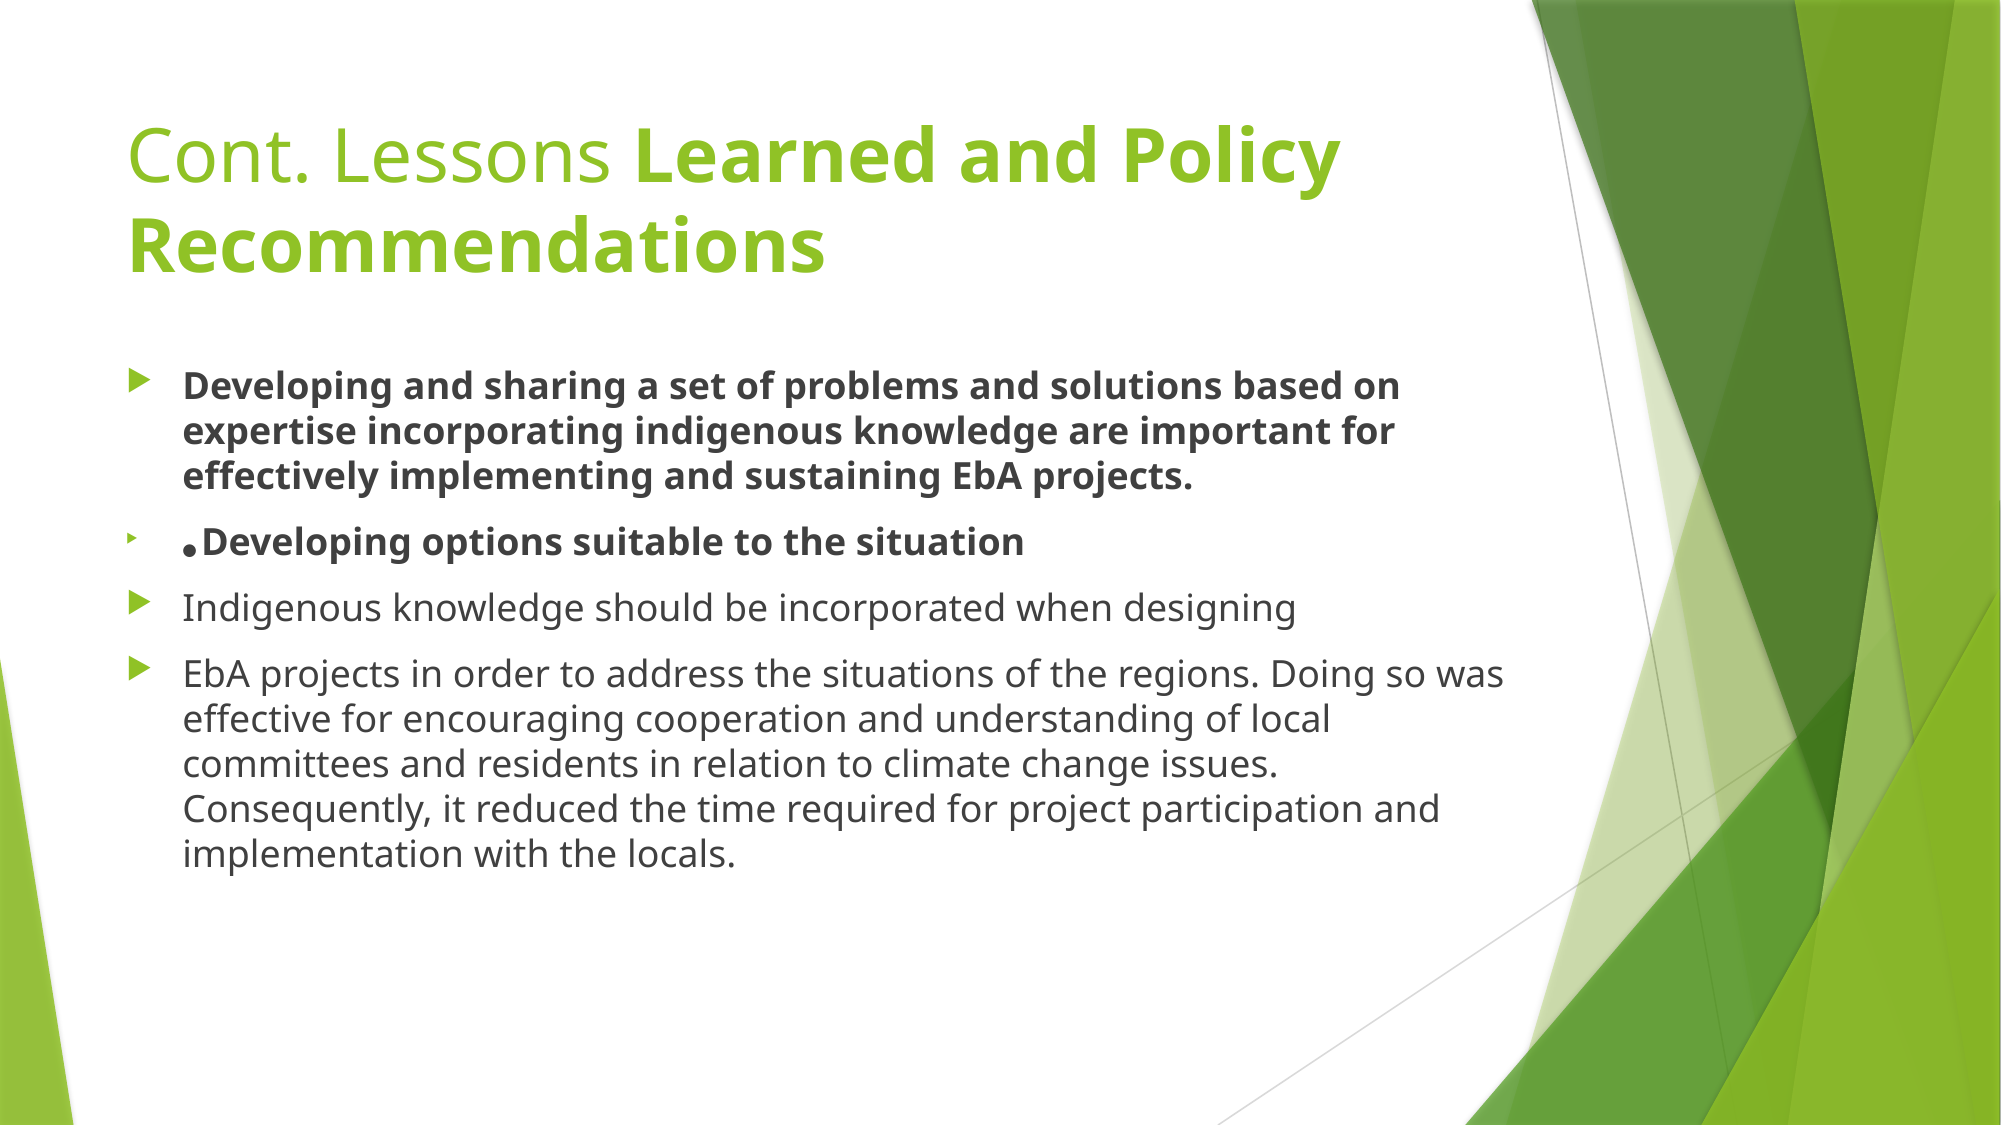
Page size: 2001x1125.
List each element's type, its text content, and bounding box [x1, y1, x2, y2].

title Cont. Lessons Learned and Policy Recommendations [111, 99, 1522, 317]
list Developing and sharing a set of problems and solutions based on expertise incorporating indigenous knowledge are important for effectively implementing and sustaining EbA projects. ● Developing options suitable to the situation Indigenous knowledge should be incorporated when designing EbA projects in order to address the situations of the regions. Doing so was effective for encouraging cooperation and understanding of local committees and residents in relation to climate change issues. Consequently, it reduced the time required for project participation and implementation with the locals. [111, 354, 1522, 992]
